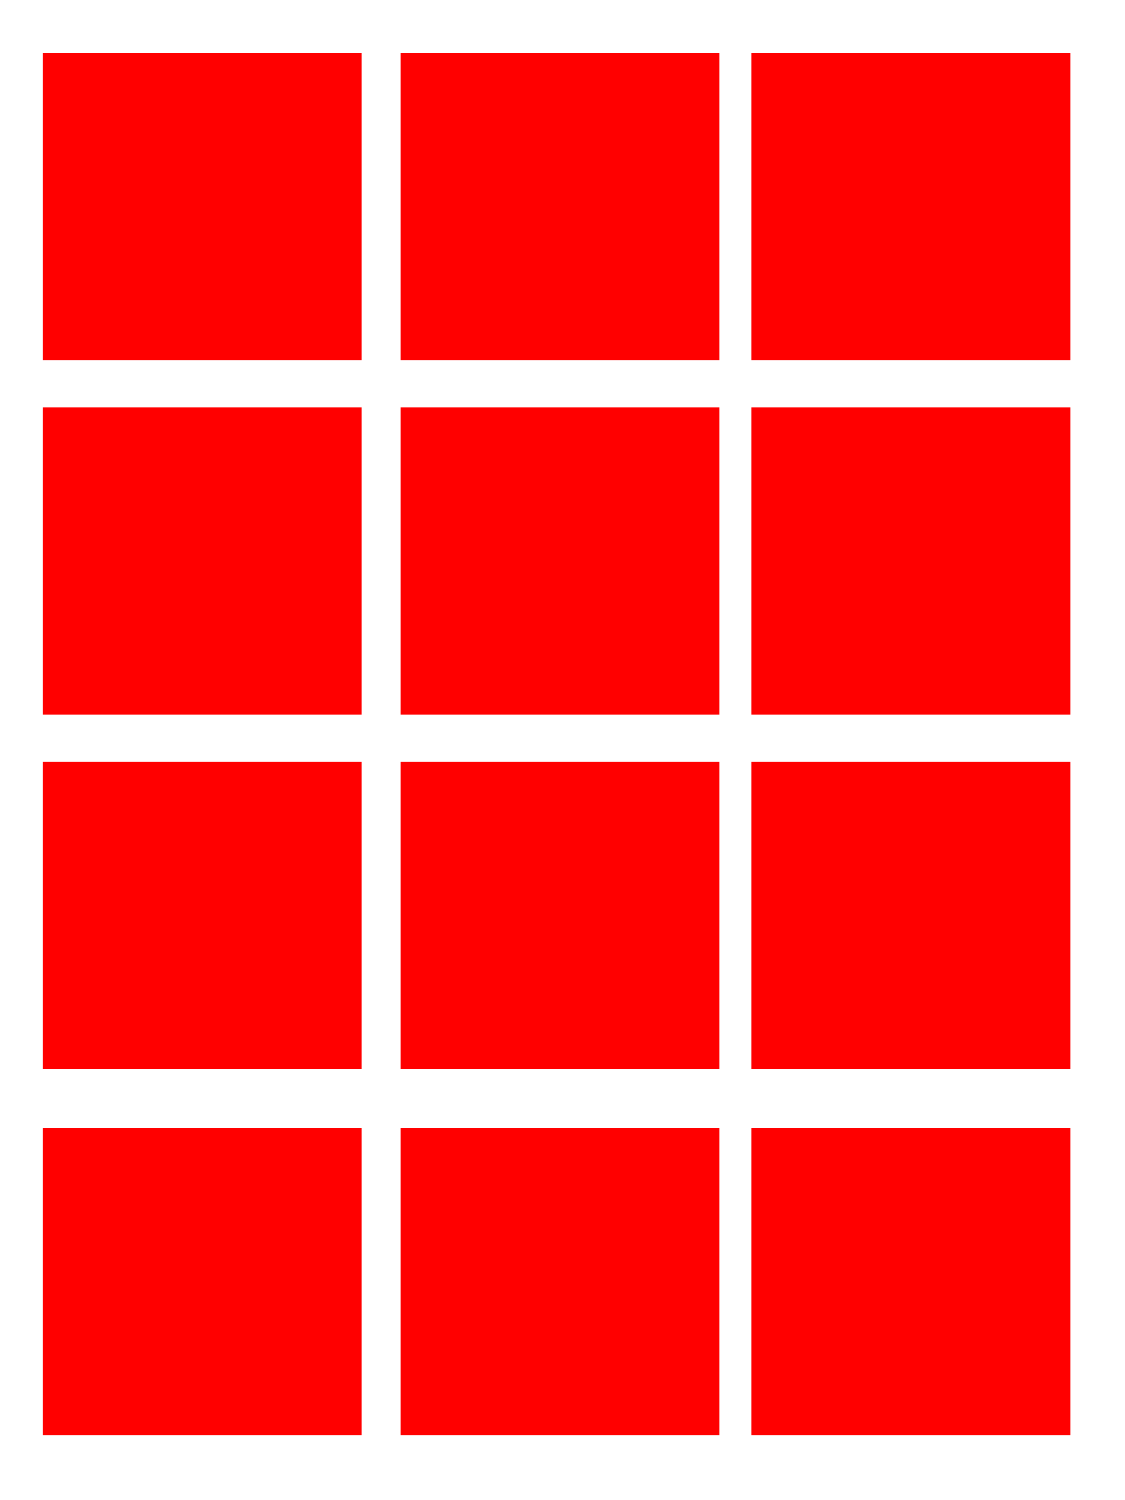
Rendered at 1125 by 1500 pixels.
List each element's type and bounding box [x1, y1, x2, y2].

text_box [749, 405, 1072, 717]
text_box [749, 1126, 1072, 1437]
text_box [398, 405, 722, 717]
text_box [398, 1126, 722, 1437]
text_box [41, 405, 364, 717]
text_box [41, 51, 364, 362]
text_box [41, 1126, 364, 1437]
text_box [749, 760, 1072, 1071]
text_box [749, 51, 1072, 362]
text_box [398, 51, 722, 362]
text_box [41, 760, 364, 1071]
text_box [398, 760, 722, 1071]
